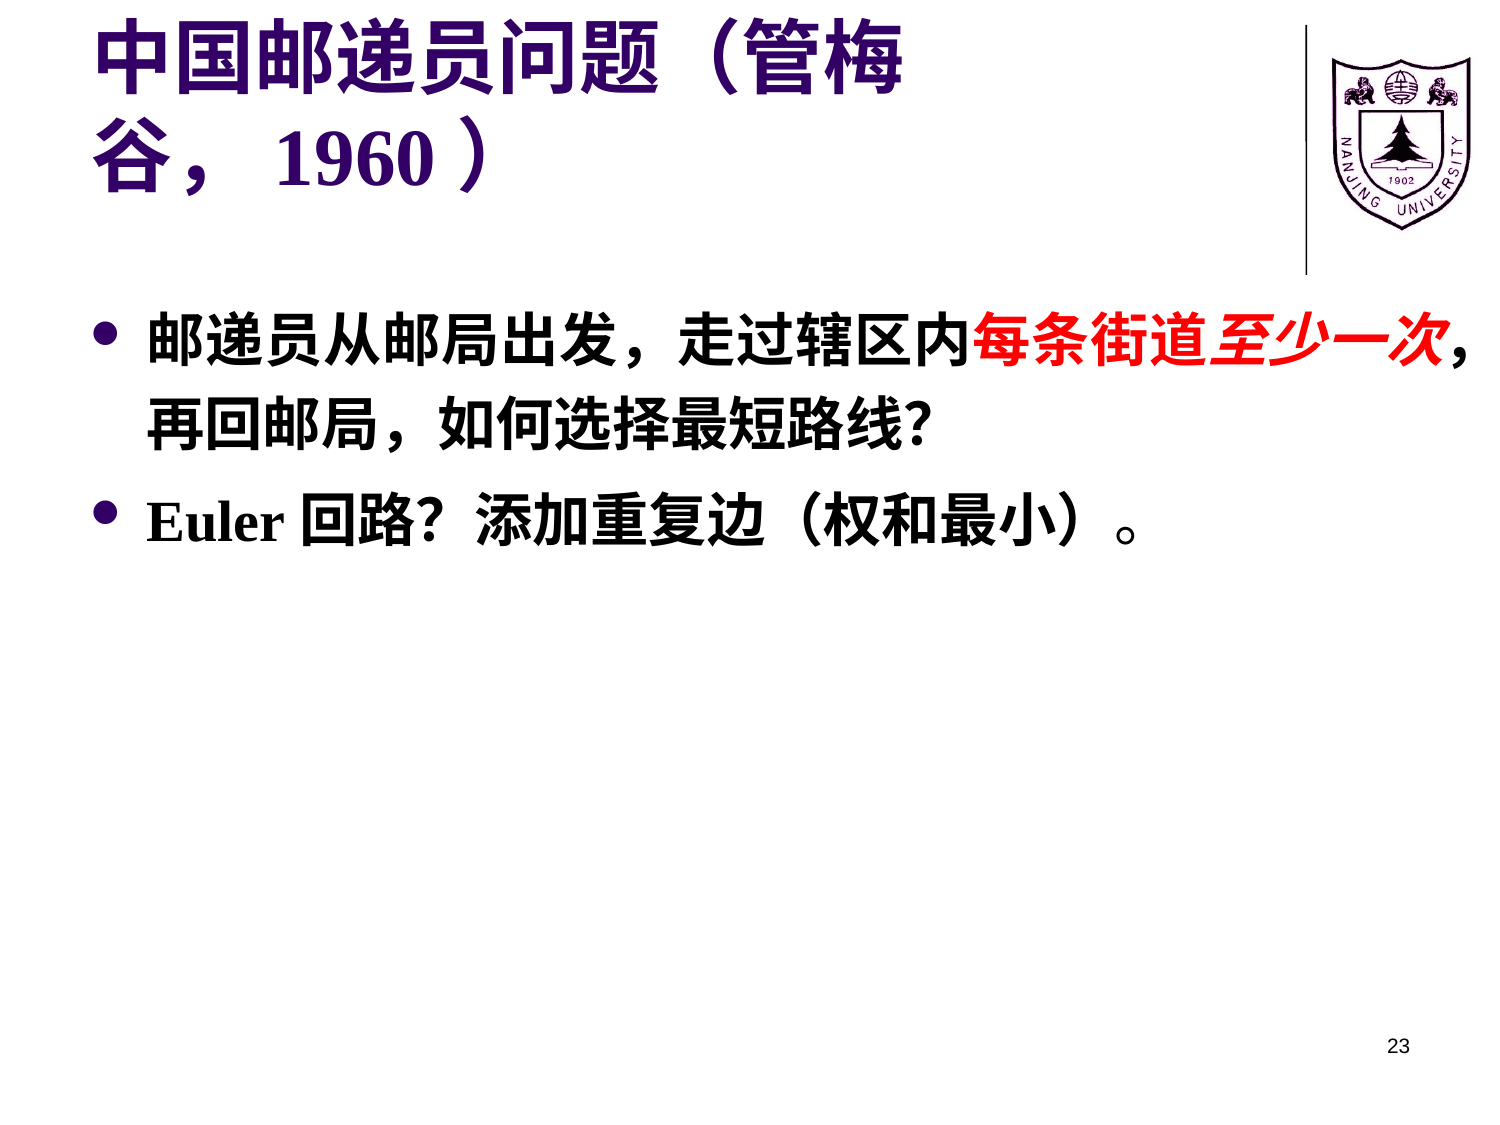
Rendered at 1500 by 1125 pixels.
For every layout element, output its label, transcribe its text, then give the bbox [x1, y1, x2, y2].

title 中国邮递员问题（管梅谷，1960） [76, 66, 1315, 209]
picture [1328, 51, 1481, 235]
slide_number 23 [1074, 1024, 1426, 1101]
list 邮递员从邮局出发，走过辖区内每条街道至少一次，再回邮局，如何选择最短路线？ Euler回路？添加重复边（权和最小）。 [75, 282, 1459, 1006]
